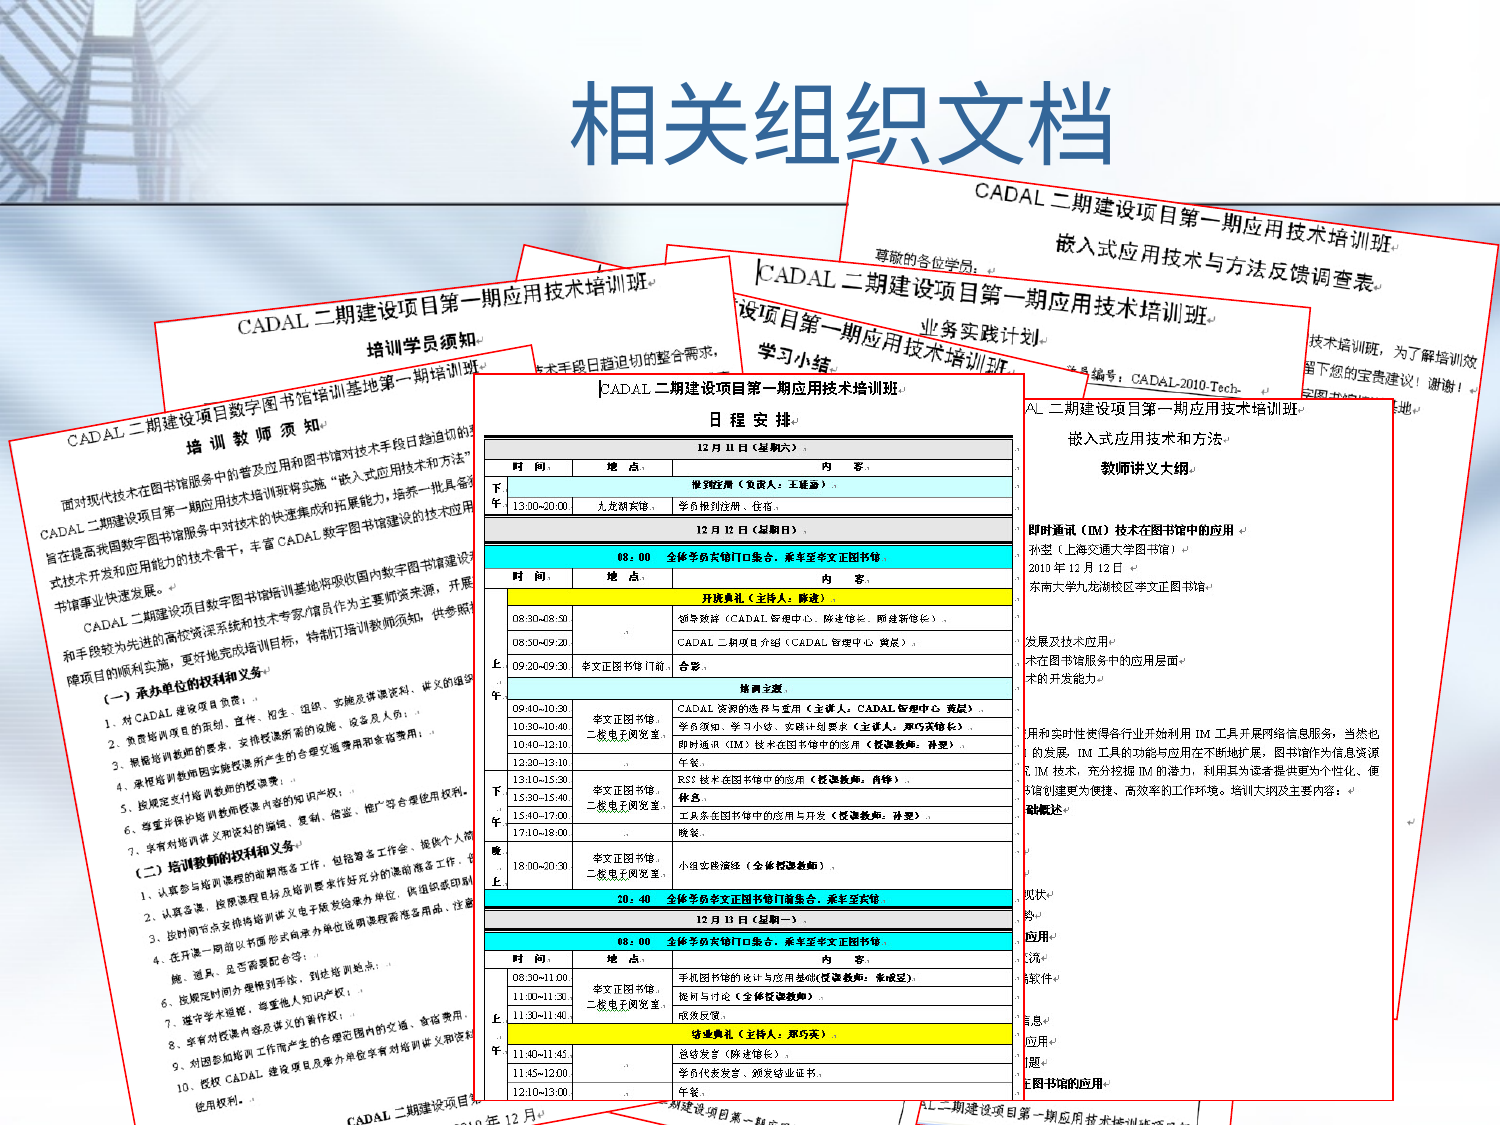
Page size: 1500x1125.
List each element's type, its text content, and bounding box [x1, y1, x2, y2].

picture [0, 0, 1500, 1125]
title 相关组织文档 [225, 50, 1463, 194]
